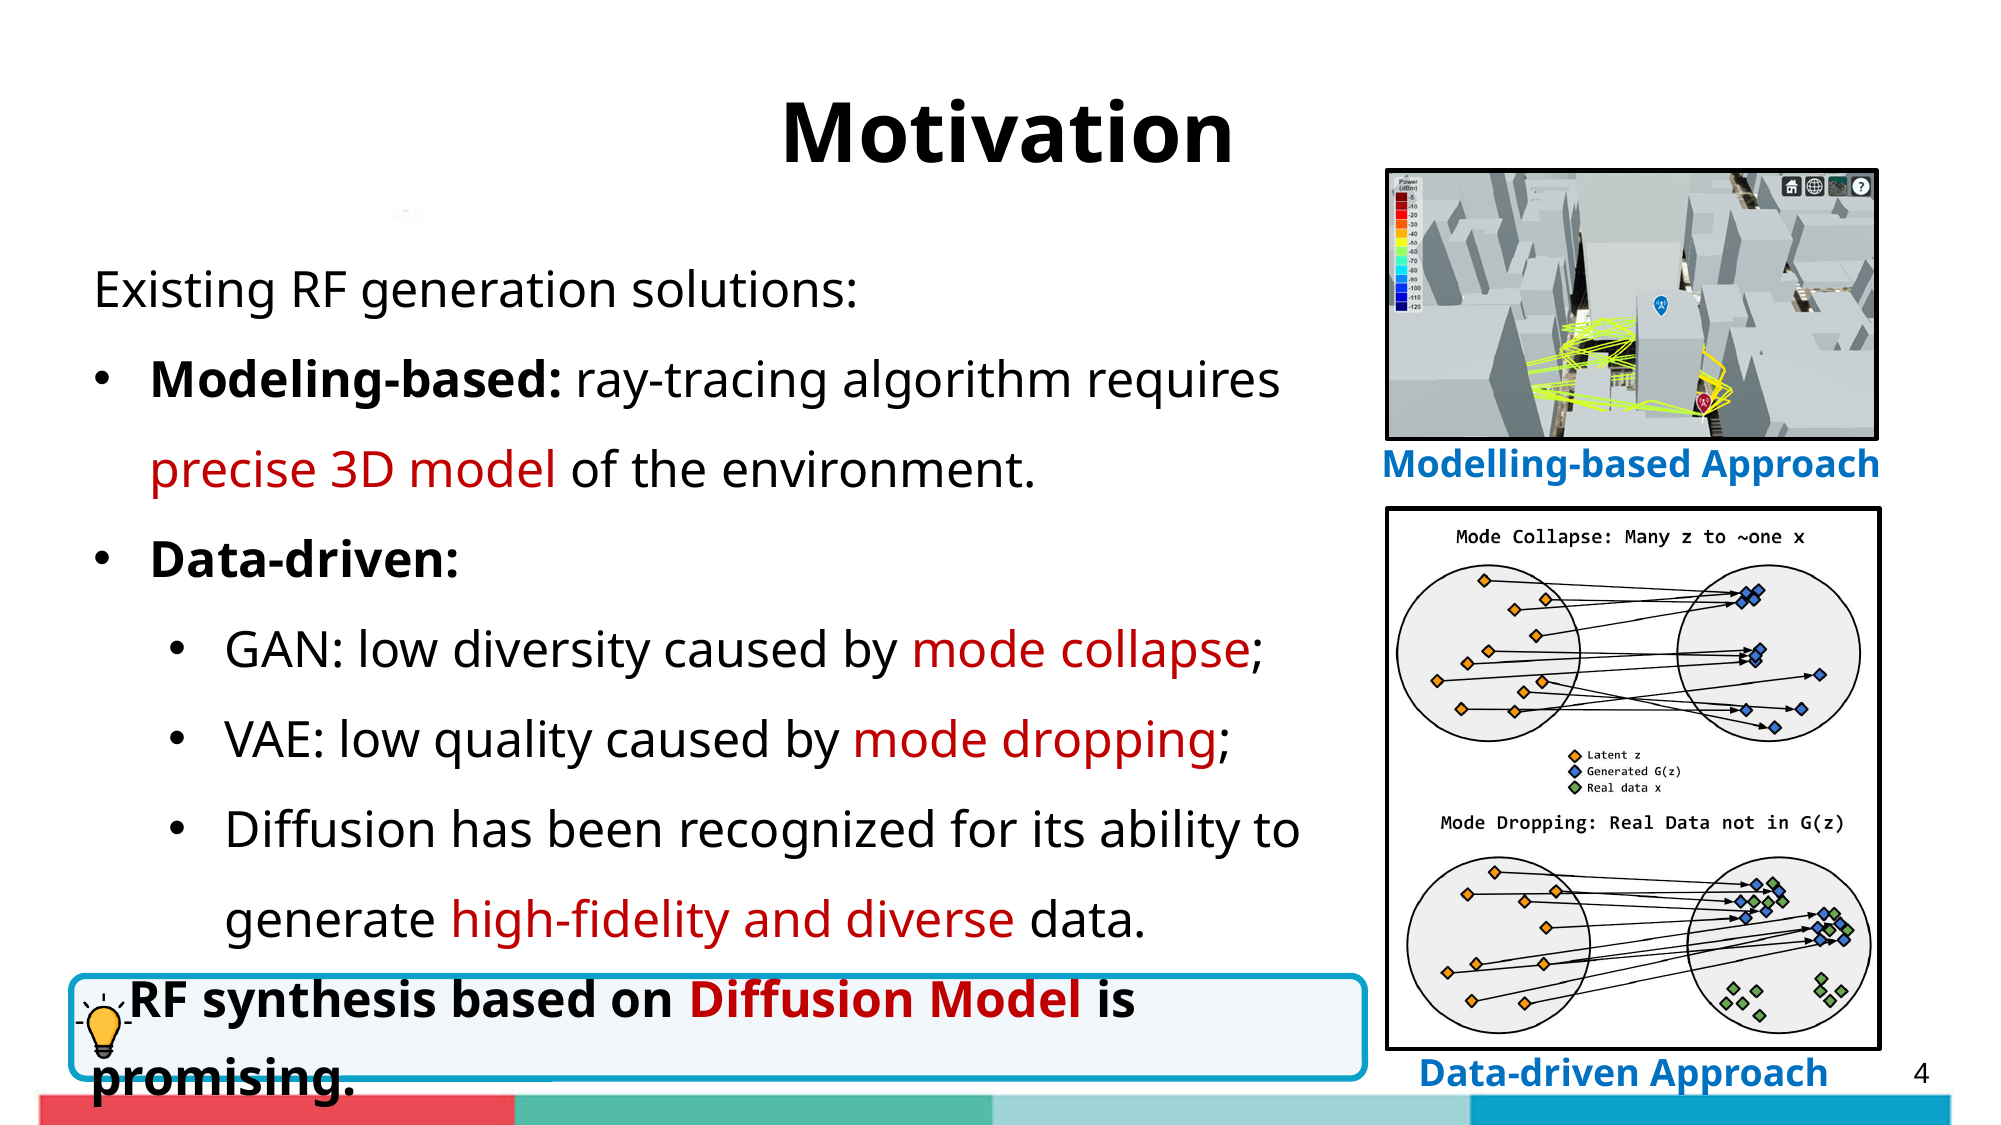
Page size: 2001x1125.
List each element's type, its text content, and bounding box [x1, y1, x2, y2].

picture [1388, 510, 1878, 1047]
picture [0, 0, 2001, 1125]
text_box Existing RF generation solutions: Modeling-based: ray-tracing algorithm requires precise 3D model of the environment. Data-driven: GAN: low diversity caused by mode collapse; VAE: low quality caused by mode dropping; Diffusion has been recognized for its ability to generate high-fidelity and diverse data. [78, 219, 1371, 955]
text_box Data-driven Approach [1403, 1055, 1845, 1102]
text_box RF synthesis based on Diffusion Model is promising. [69, 973, 1367, 1081]
slide_number 4 [1478, 1046, 1945, 1125]
text_box Modelling-based Approach [1366, 432, 1897, 493]
title Motivation [116, 45, 1900, 213]
